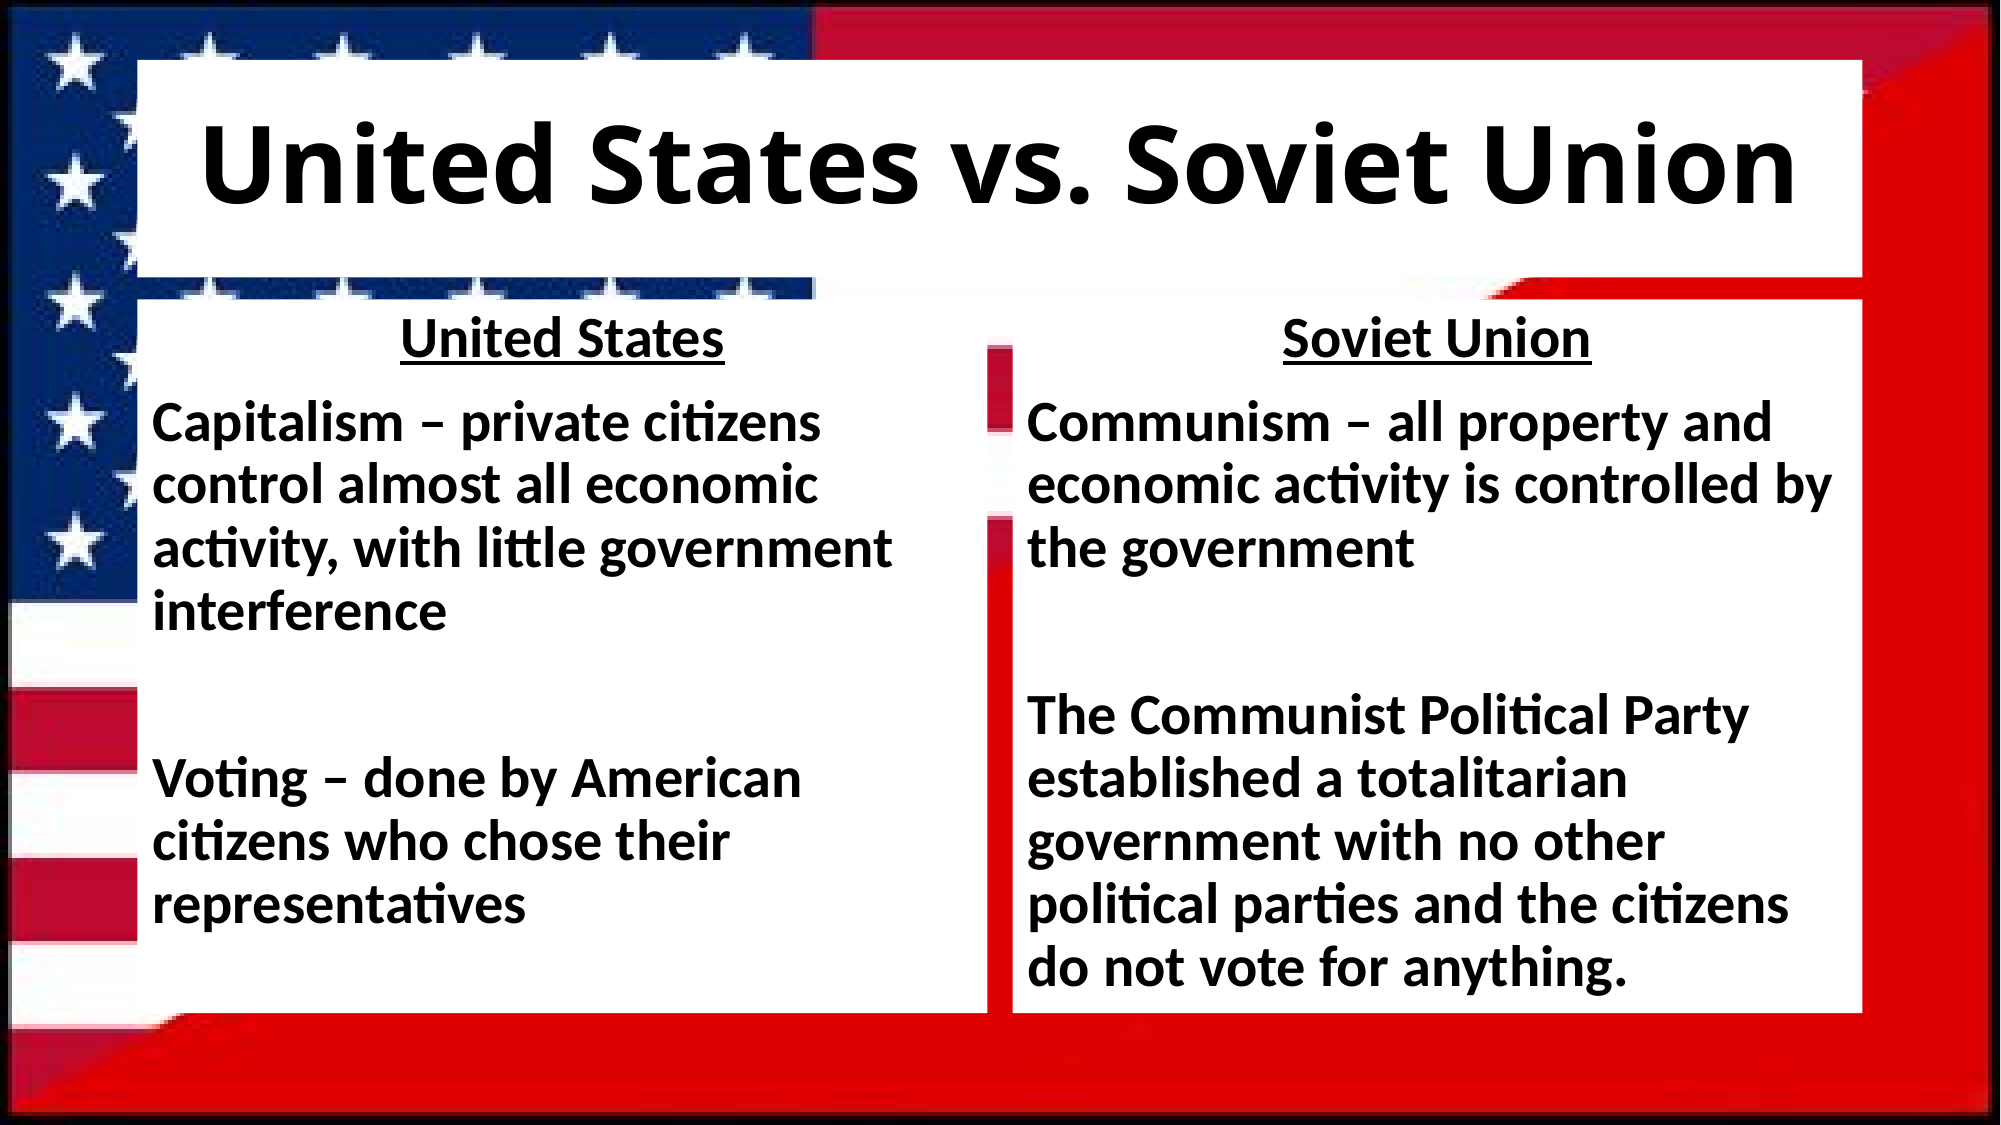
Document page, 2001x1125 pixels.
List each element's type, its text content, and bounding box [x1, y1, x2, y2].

title United States vs. Soviet Union [137, 59, 1863, 278]
list United States Capitalism – private citizens control almost all economic activity, with little government interference Voting – done by American citizens who chose their representatives [137, 299, 988, 1014]
list Soviet Union Communism – all property and economic activity is controlled by the government The Communist Political Party established a totalitarian government with no other political parties and the citizens do not vote for anything. [1012, 299, 1863, 1014]
picture [0, 0, 2001, 1125]
